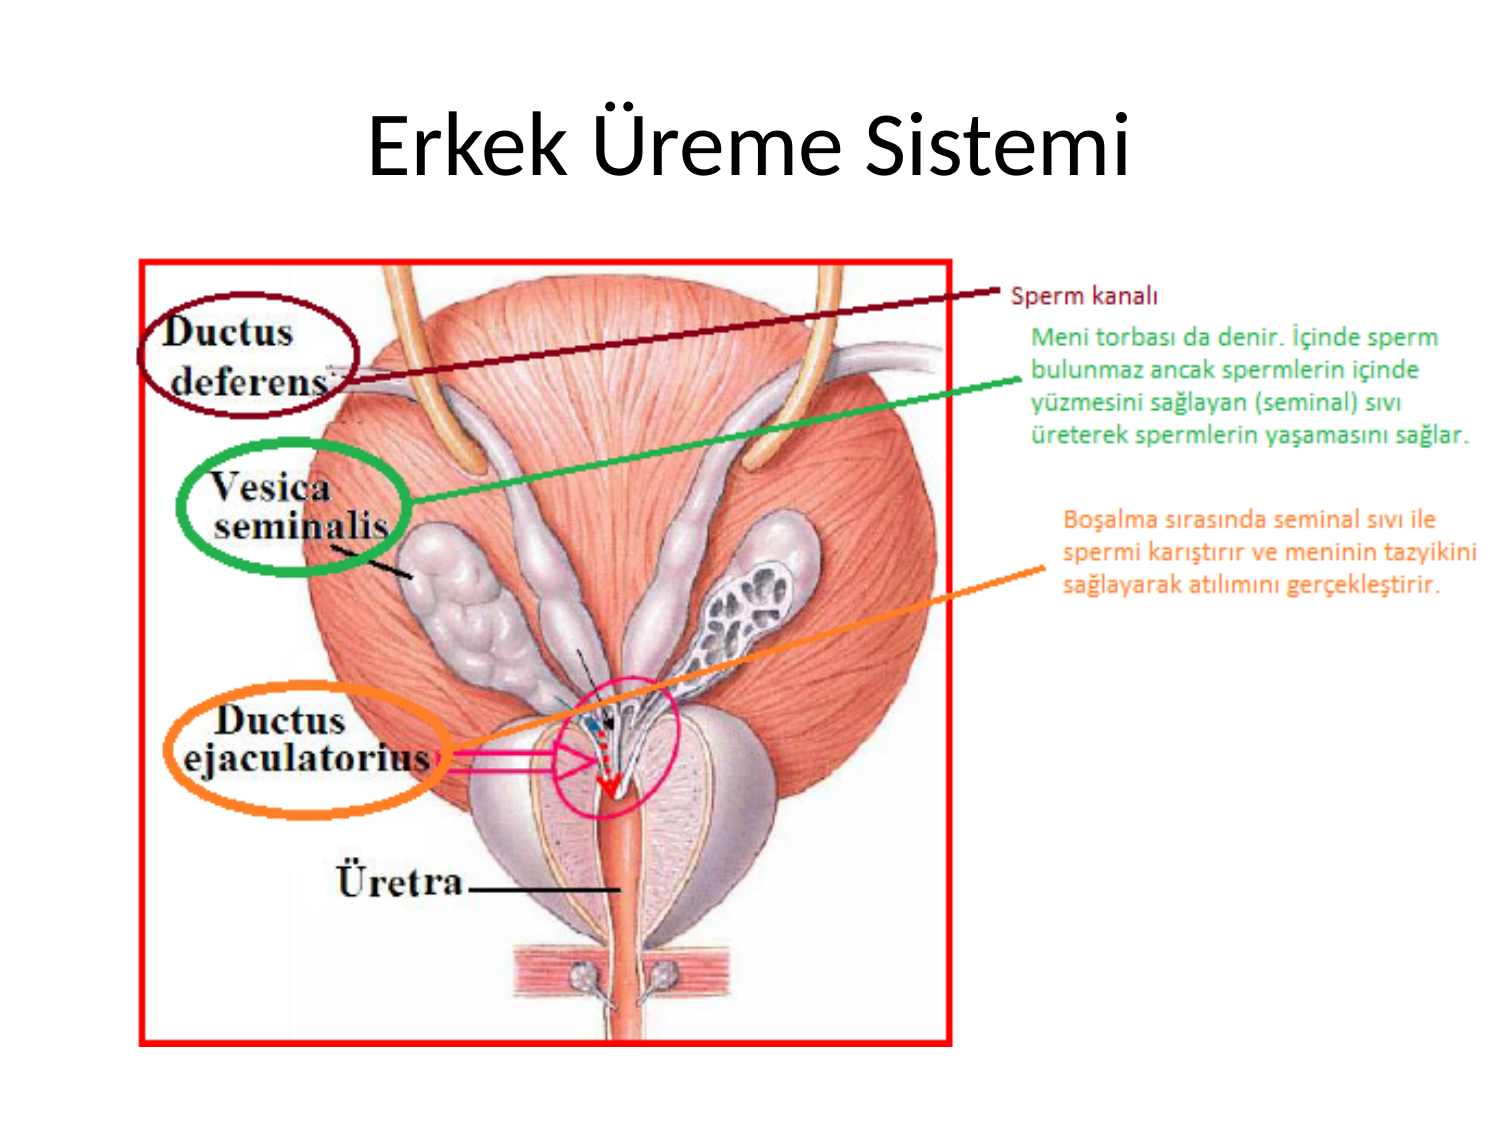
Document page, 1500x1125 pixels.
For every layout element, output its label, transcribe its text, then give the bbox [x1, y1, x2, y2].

title Erkek Üreme Sistemi [75, 45, 1425, 233]
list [135, 255, 1500, 1047]
